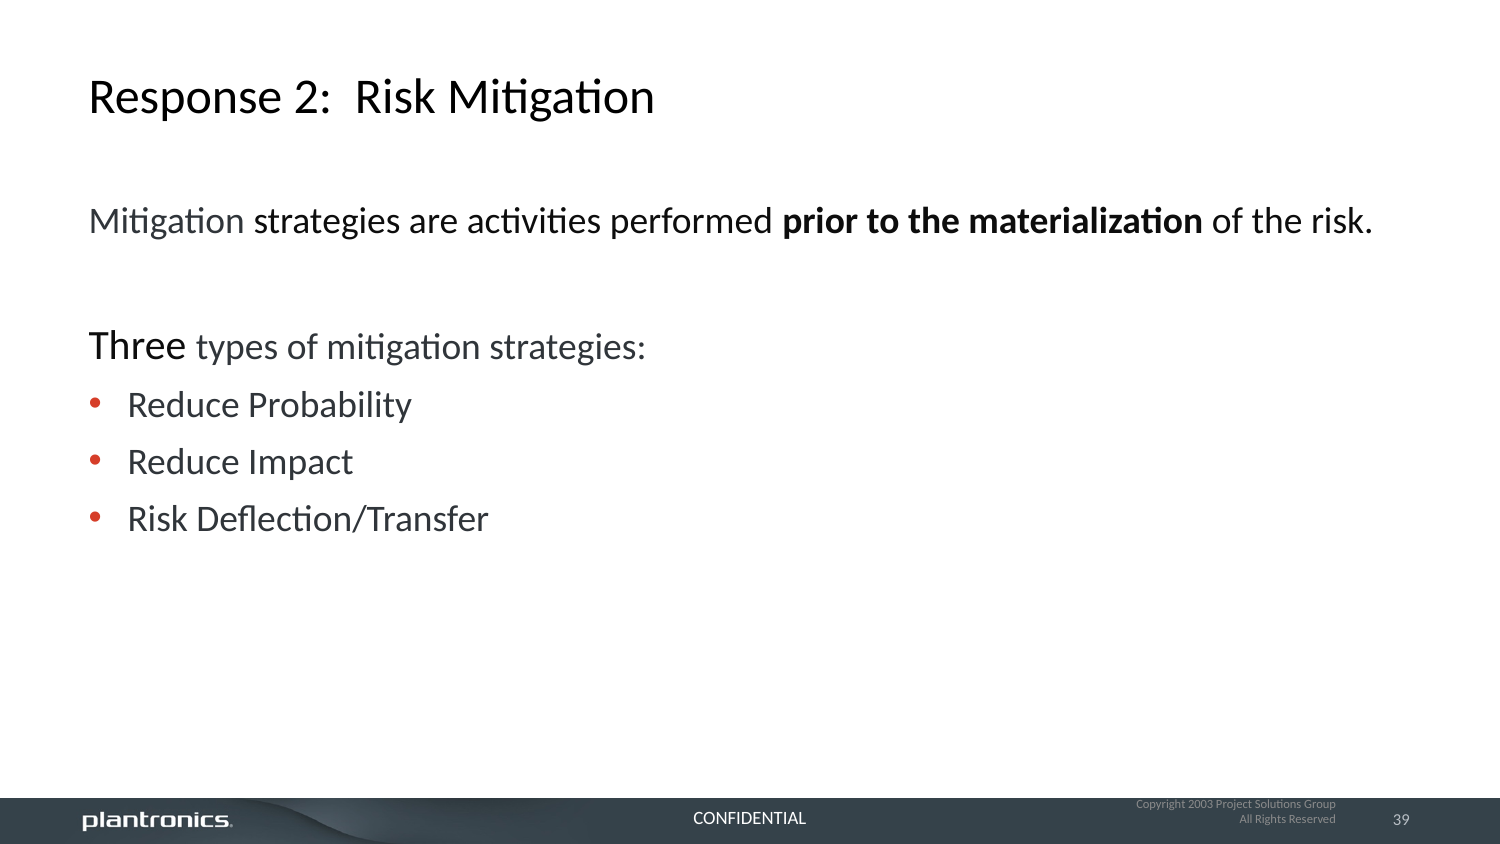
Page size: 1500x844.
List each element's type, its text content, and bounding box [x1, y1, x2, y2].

footer Copyright 2003 Project Solutions Group All Rights Reserved [875, 796, 1351, 842]
slide_number 39 [1353, 796, 1425, 842]
list Mitigation strategies are activities performed prior to the materialization of the risk. Three types of mitigation strategies: Reduce Probability Reduce Impact Risk Deflection/Transfer [73, 184, 1424, 742]
title Response 2: Risk Mitigation [73, 23, 1424, 165]
picture [0, 798, 1500, 844]
